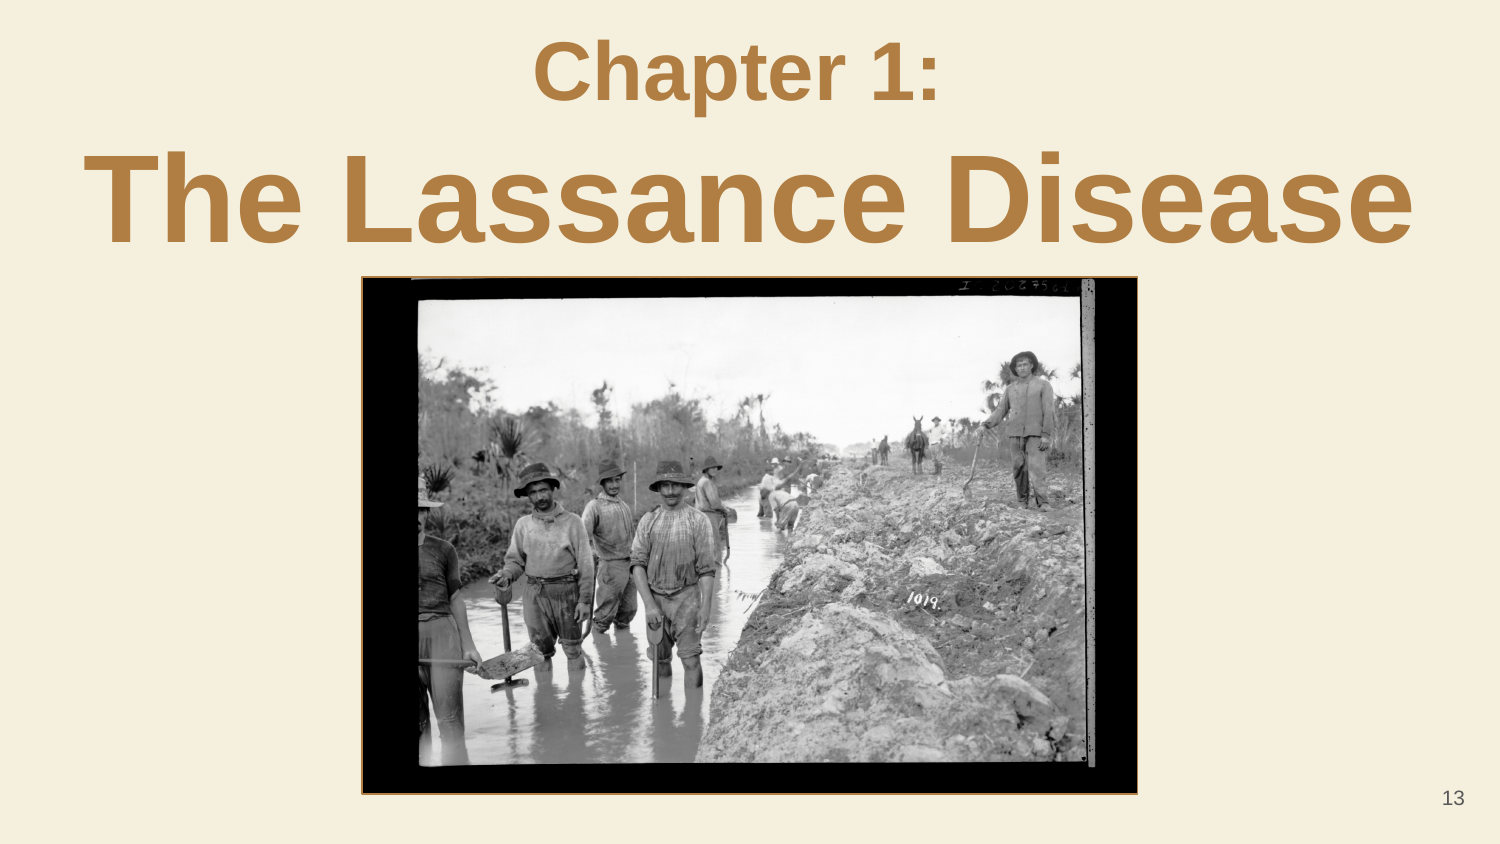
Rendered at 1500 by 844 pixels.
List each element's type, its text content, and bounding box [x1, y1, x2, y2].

picture [362, 277, 1138, 794]
text_box Chapter 1: The Lassance Disease [5, 9, 1471, 275]
slide_number ‹#› [1389, 764, 1480, 830]
